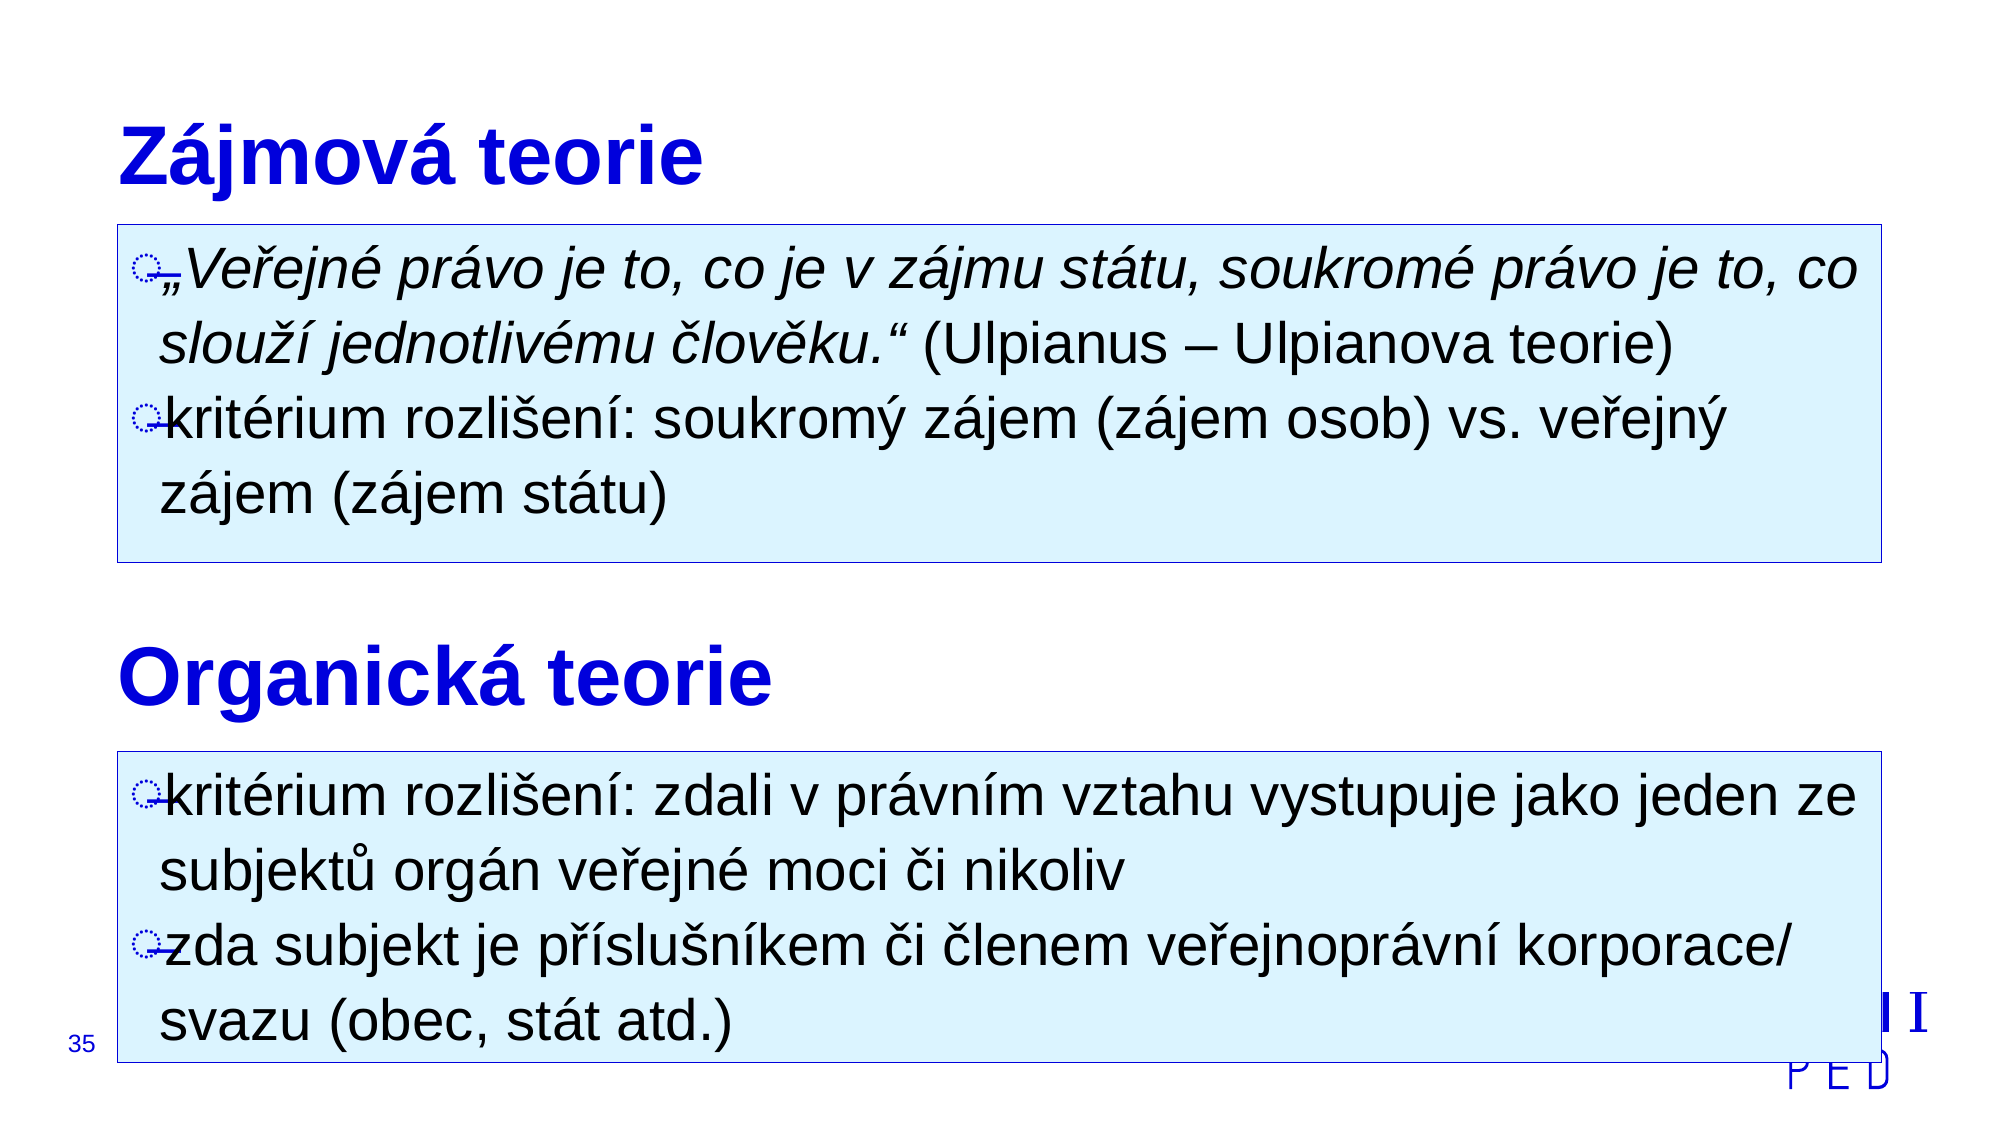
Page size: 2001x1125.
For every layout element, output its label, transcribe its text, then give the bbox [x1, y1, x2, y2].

title Zájmová teorie [118, 118, 1883, 193]
list kritérium rozlišení: zdali v právním vztahu vystupuje jako jeden ze subjektů orgán veřejné moci či nikoliv zda subjekt je příslušníkem či členem veřejnoprávní korporace/ svazu (obec, stát atd.) [117, 751, 1882, 1063]
slide_number 35 [67, 1021, 110, 1063]
text_box „Veřejné právo je to, co je v zájmu státu, soukromé právo je to, co slouží jednotlivému člověku.“ (Ulpianus – Ulpianova teorie) kritérium rozlišení: soukromý zájem (zájem osob) vs. veřejný zájem (zájem státu) [117, 224, 1882, 563]
text_box Organická teorie [117, 638, 1882, 713]
